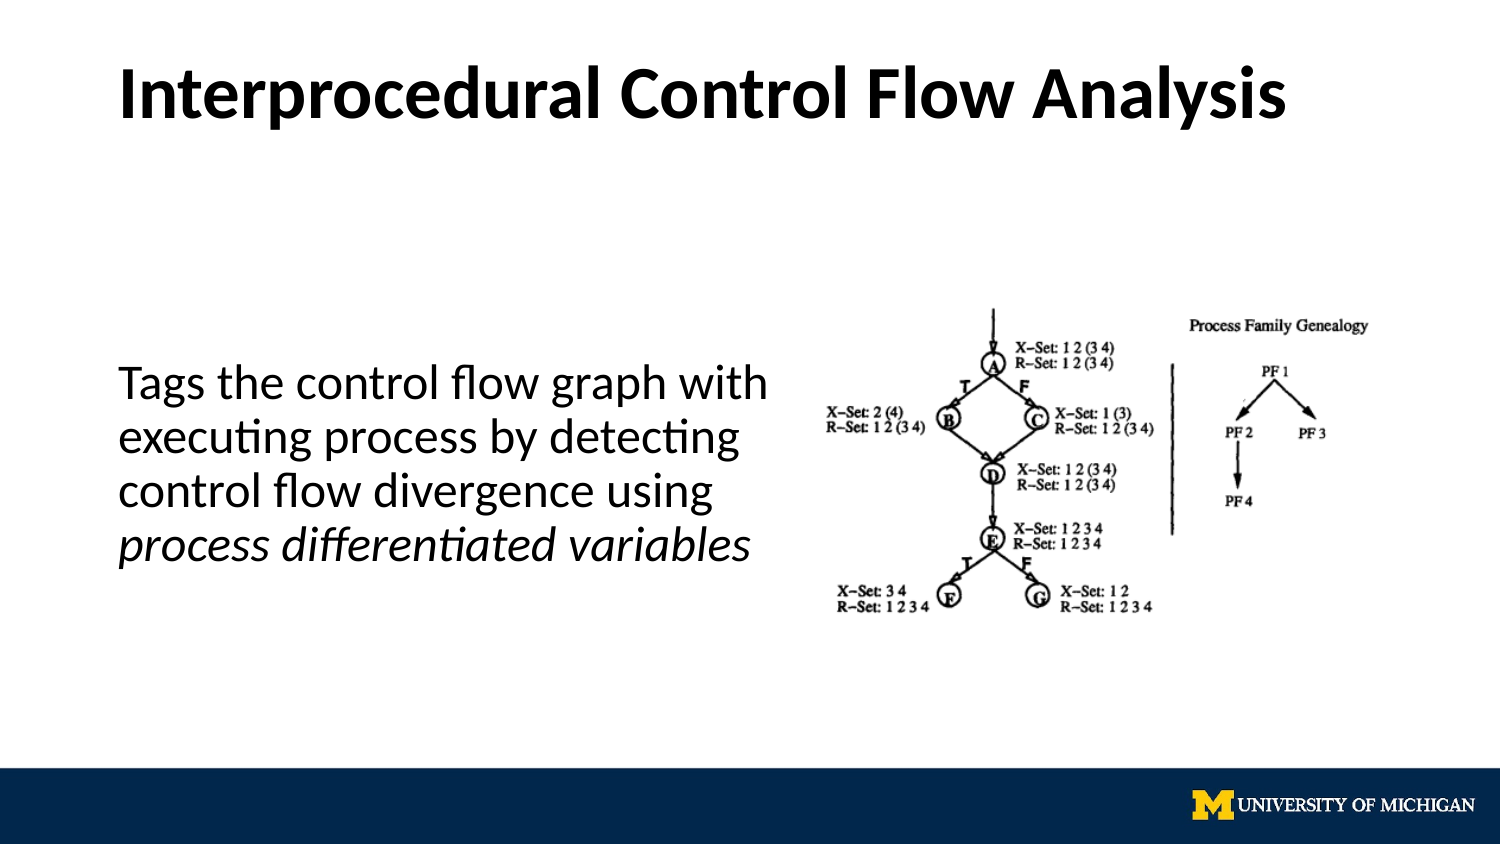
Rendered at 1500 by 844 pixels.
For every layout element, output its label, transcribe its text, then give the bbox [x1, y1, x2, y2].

subtitle Tags the control flow graph with executing process by detecting control flow divergence using process differentiated variables [103, 202, 813, 728]
picture [816, 299, 1385, 630]
picture [0, 766, 1500, 844]
title Interprocedural Control Flow Analysis [103, 46, 1397, 163]
